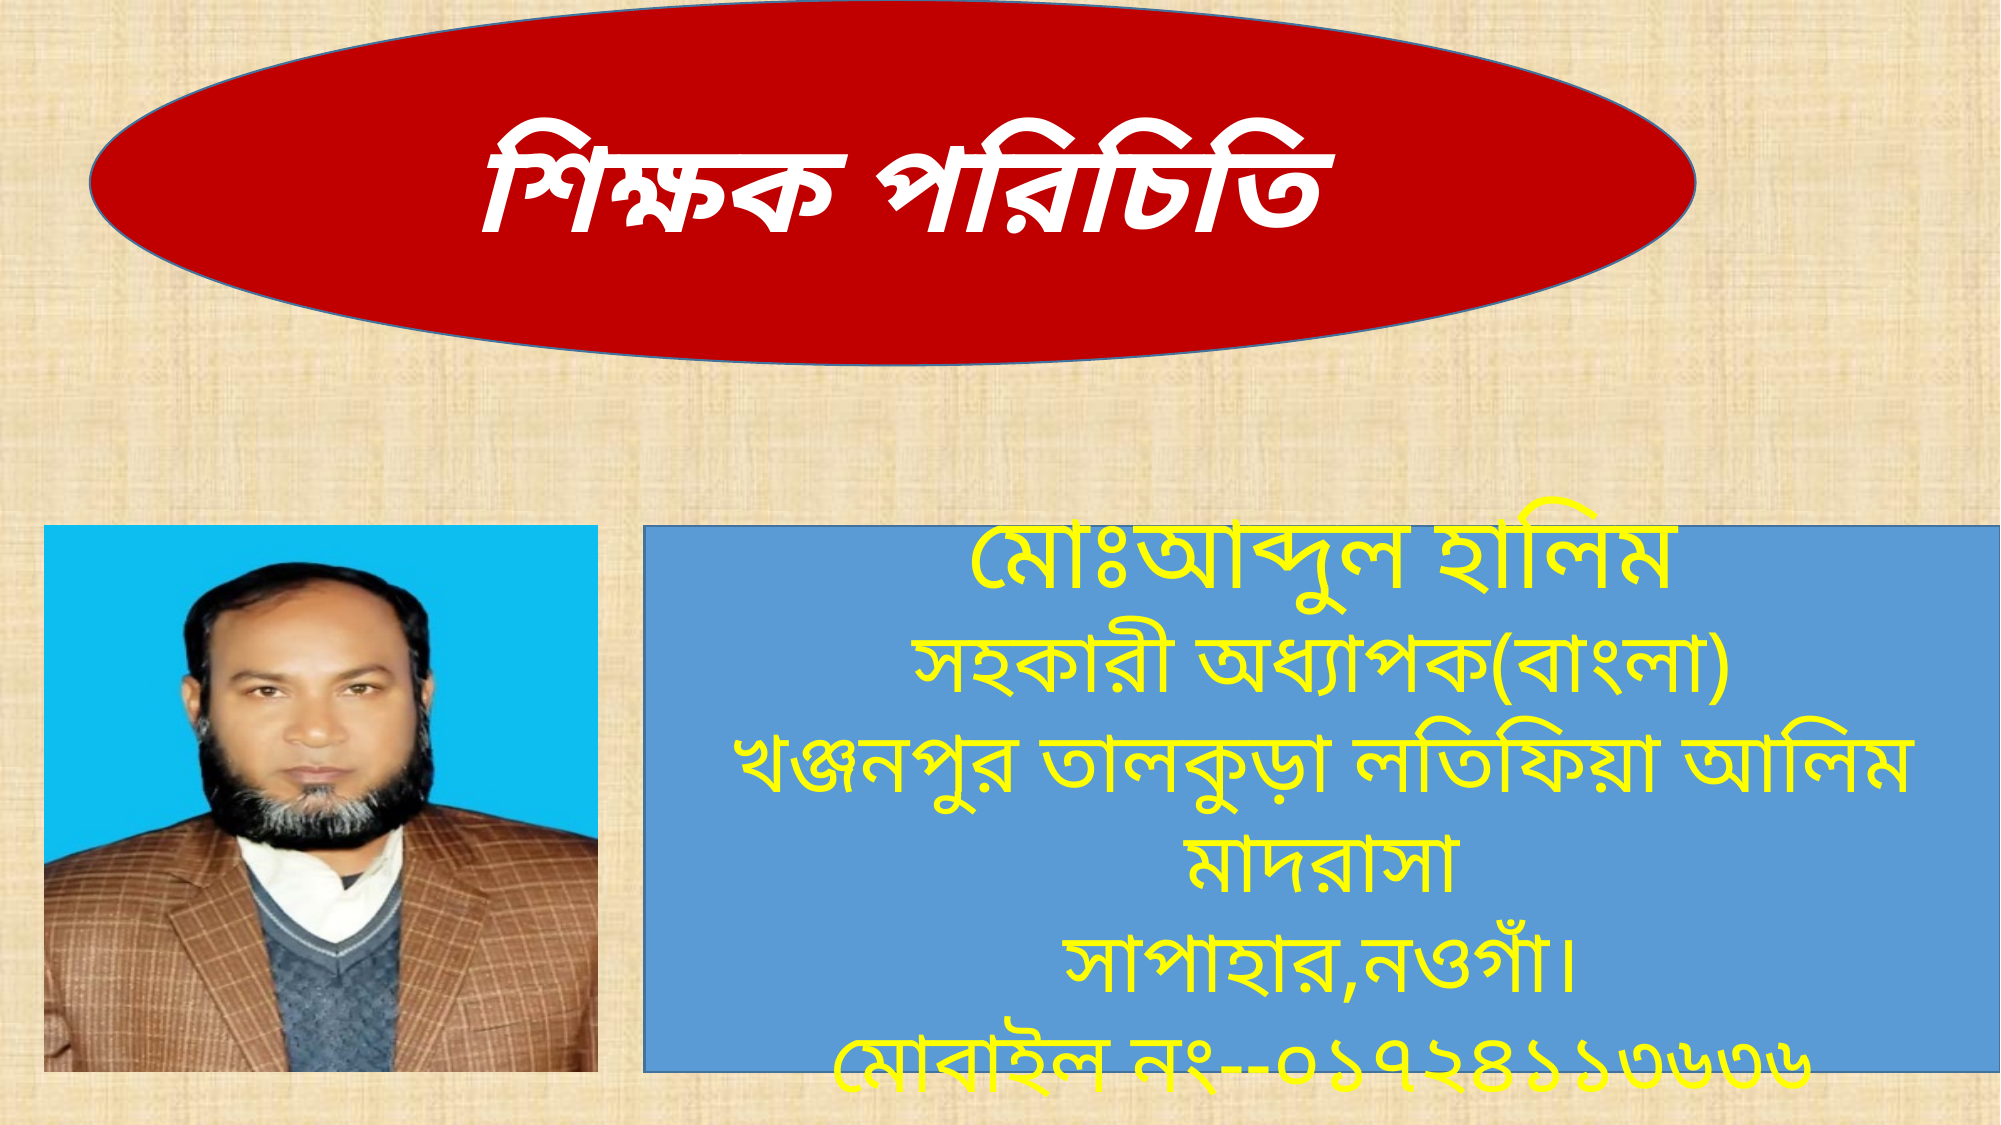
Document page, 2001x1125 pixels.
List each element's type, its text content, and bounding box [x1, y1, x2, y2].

picture [44, 561, 598, 1072]
text_box শিক্ষক পরিচিতি [88, 0, 1697, 367]
text_box মোঃআব্দুল হালিম সহকারী অধ্যাপক(বাংলা) খঞ্জনপুর তালকুড়া লতিফিয়া আলিম মাদরাসা সাপাহার,নওগাঁ। মোবাইল নং--০১৭২৪১১৩৬৩৬ [643, 525, 2000, 1073]
